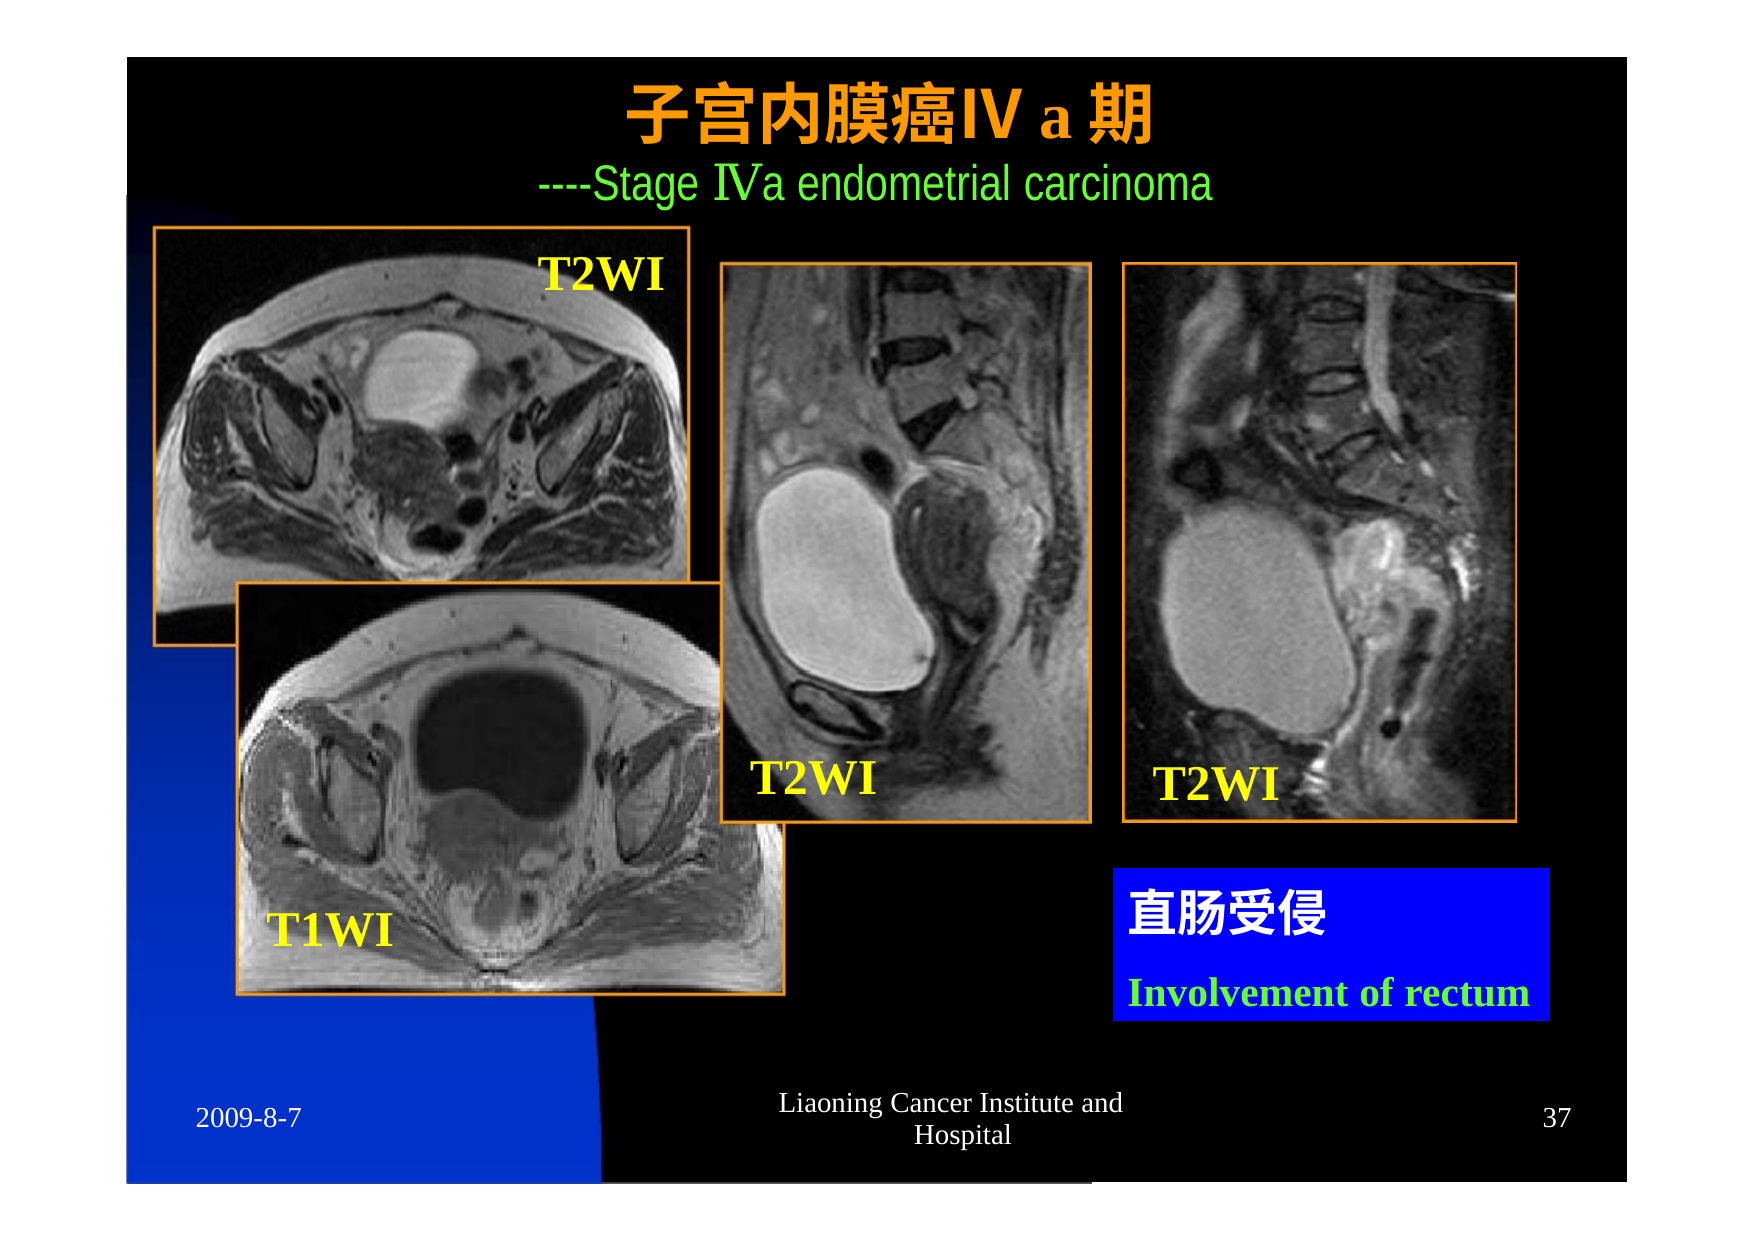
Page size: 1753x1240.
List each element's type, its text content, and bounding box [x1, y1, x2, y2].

text_box [125, 55, 1629, 1184]
text_box Liaoning Cancer Institute and Hospital [1097, 1093, 1124, 1160]
picture [124, 195, 1092, 1184]
text_box T2WI 直肠受侵 Involvement of rectum [1127, 766, 1531, 1022]
text_box 37 [1542, 1108, 1572, 1141]
text_box [1111, 865, 1553, 1023]
text_box 子宫内膜癌Ⅳa期 ----Stage Ⅳa endometrial carcinoma T2WI [537, 81, 1213, 308]
picture [1122, 262, 1517, 824]
